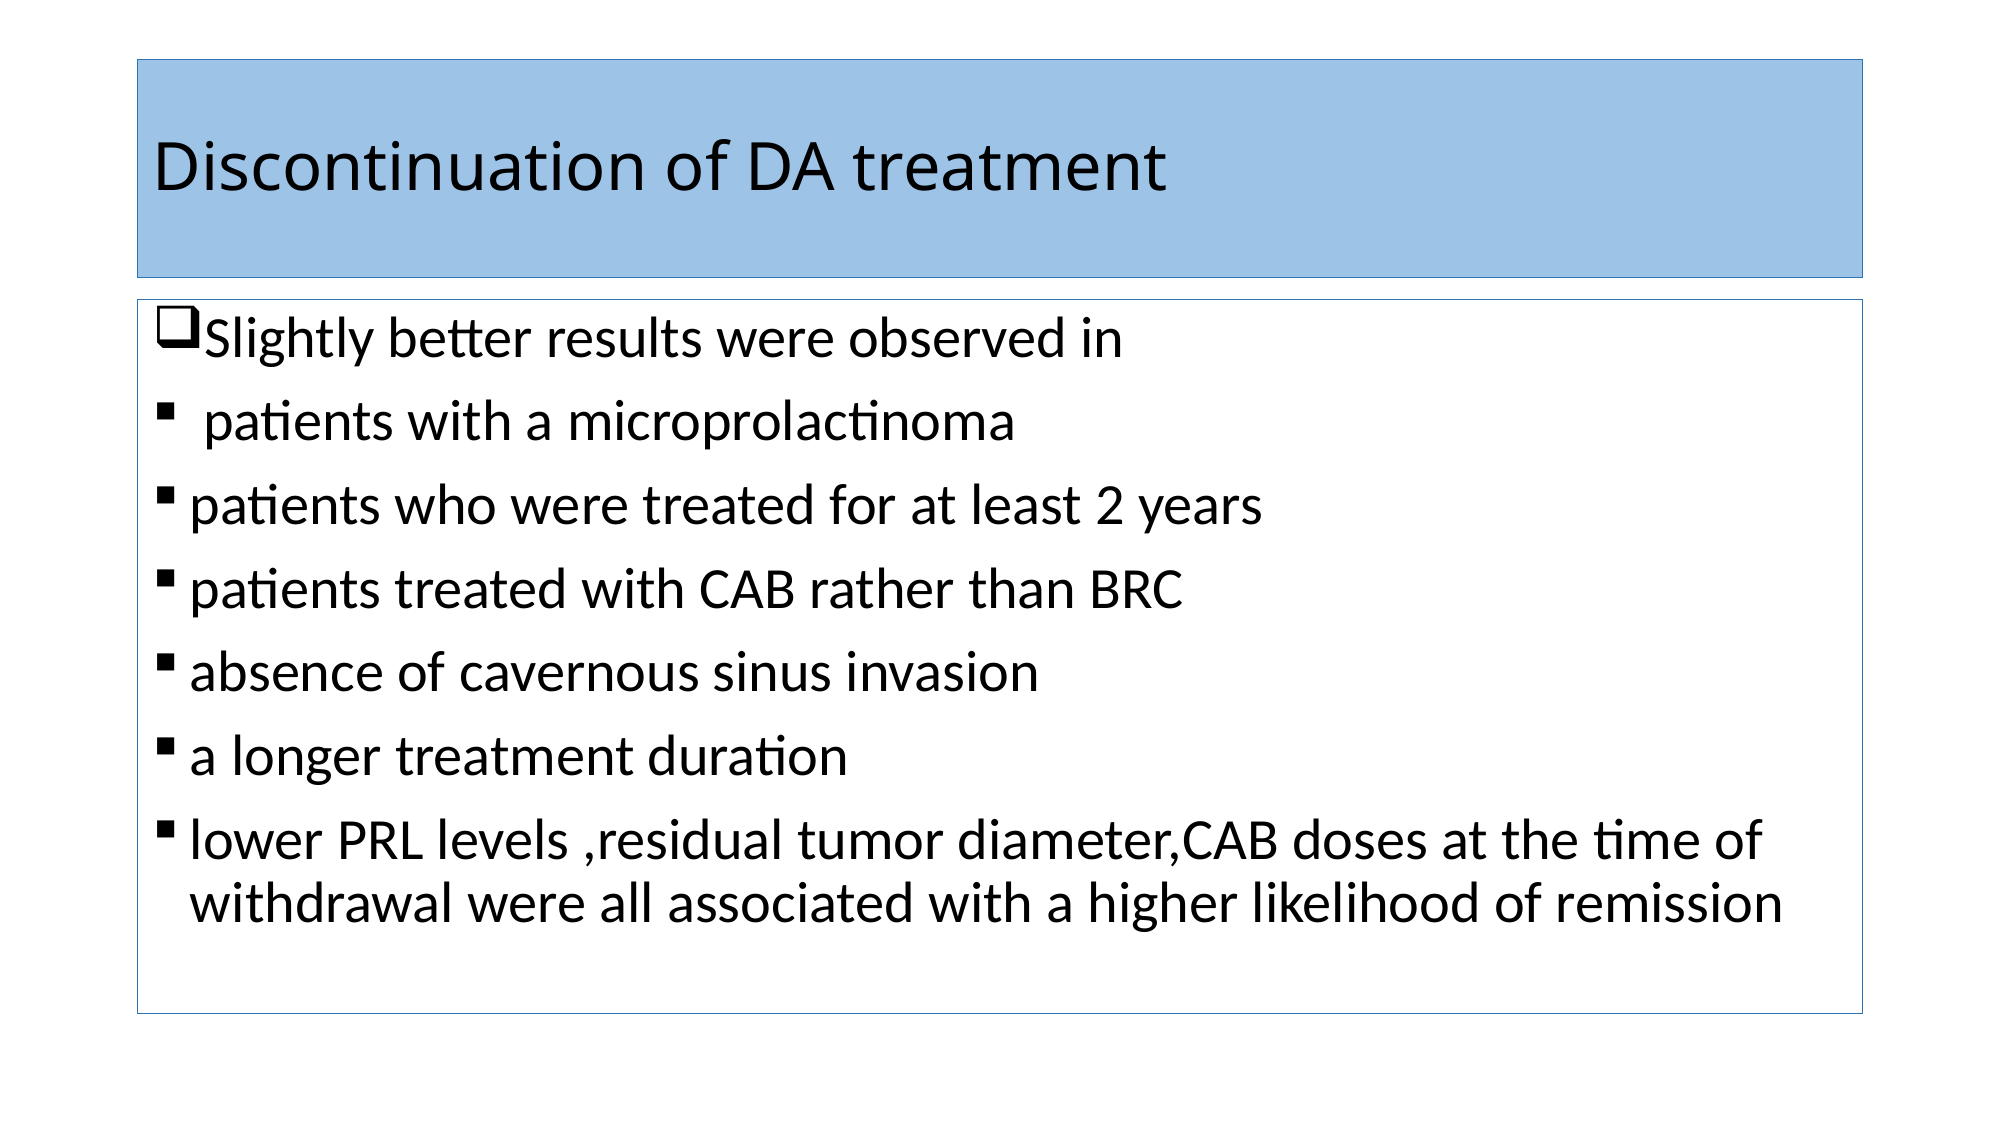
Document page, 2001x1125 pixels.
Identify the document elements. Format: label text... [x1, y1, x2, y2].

title Discontinuation of DA treatment [137, 59, 1863, 278]
list Slightly better results were observed in patients with a microprolactinoma patients who were treated for at least 2 years patients treated with CAB rather than BRC absence of cavernous sinus invasion a longer treatment duration lower PRL levels ,residual tumor diameter,CAB doses at the time of withdrawal were all associated with a higher likelihood of remission [137, 299, 1863, 1014]
